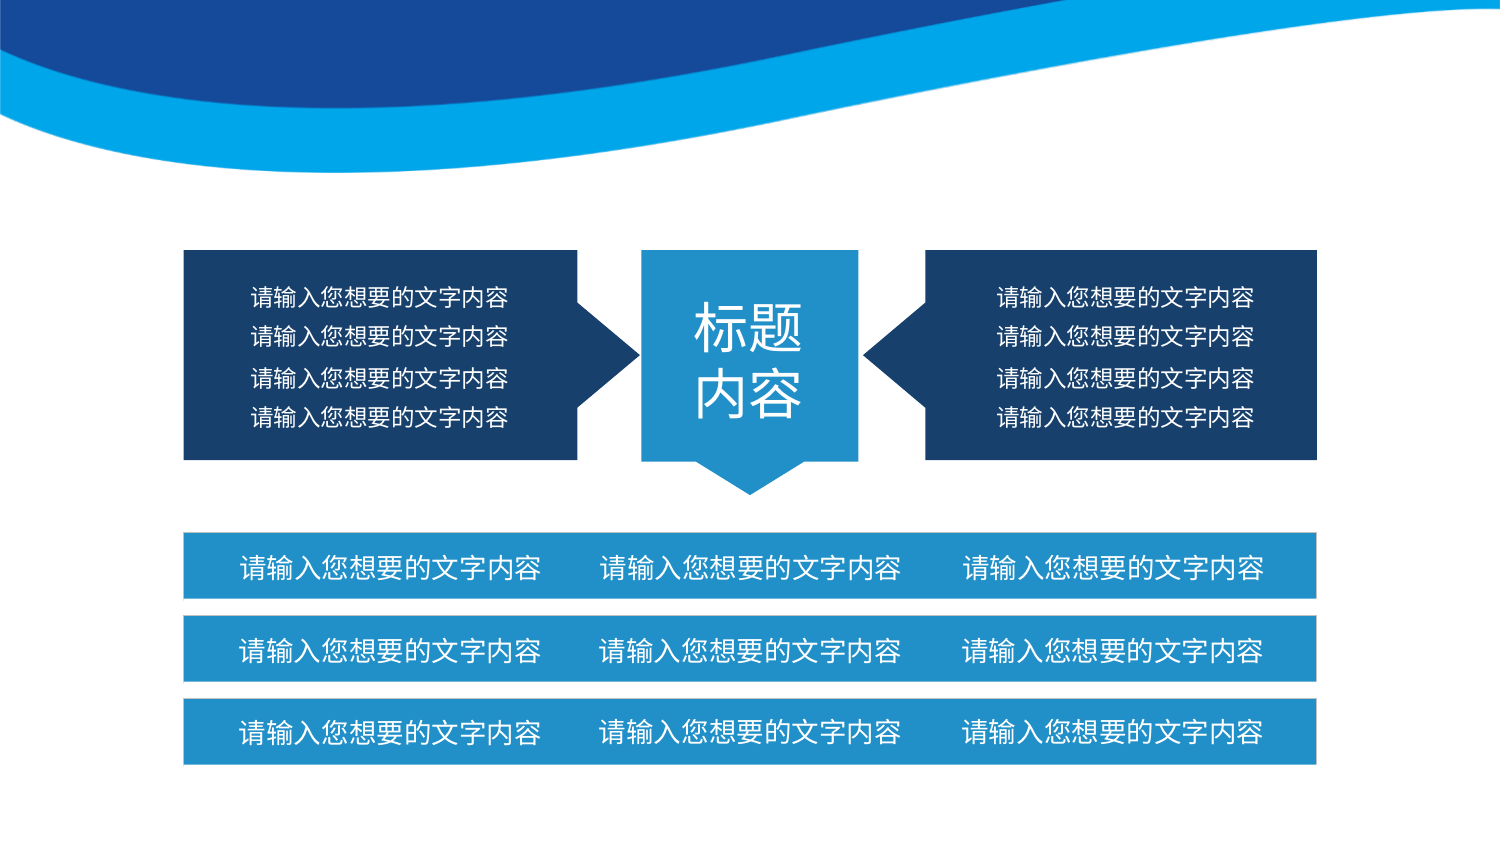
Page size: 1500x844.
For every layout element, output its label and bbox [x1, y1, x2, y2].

text_box [183, 531, 1318, 601]
picture [0, 0, 1057, 108]
picture [0, 115, 298, 173]
picture [375, 9, 1500, 173]
text_box [183, 249, 640, 461]
text_box [183, 615, 1318, 684]
text_box [862, 249, 1317, 461]
text_box [641, 249, 859, 496]
text_box [183, 698, 1318, 767]
